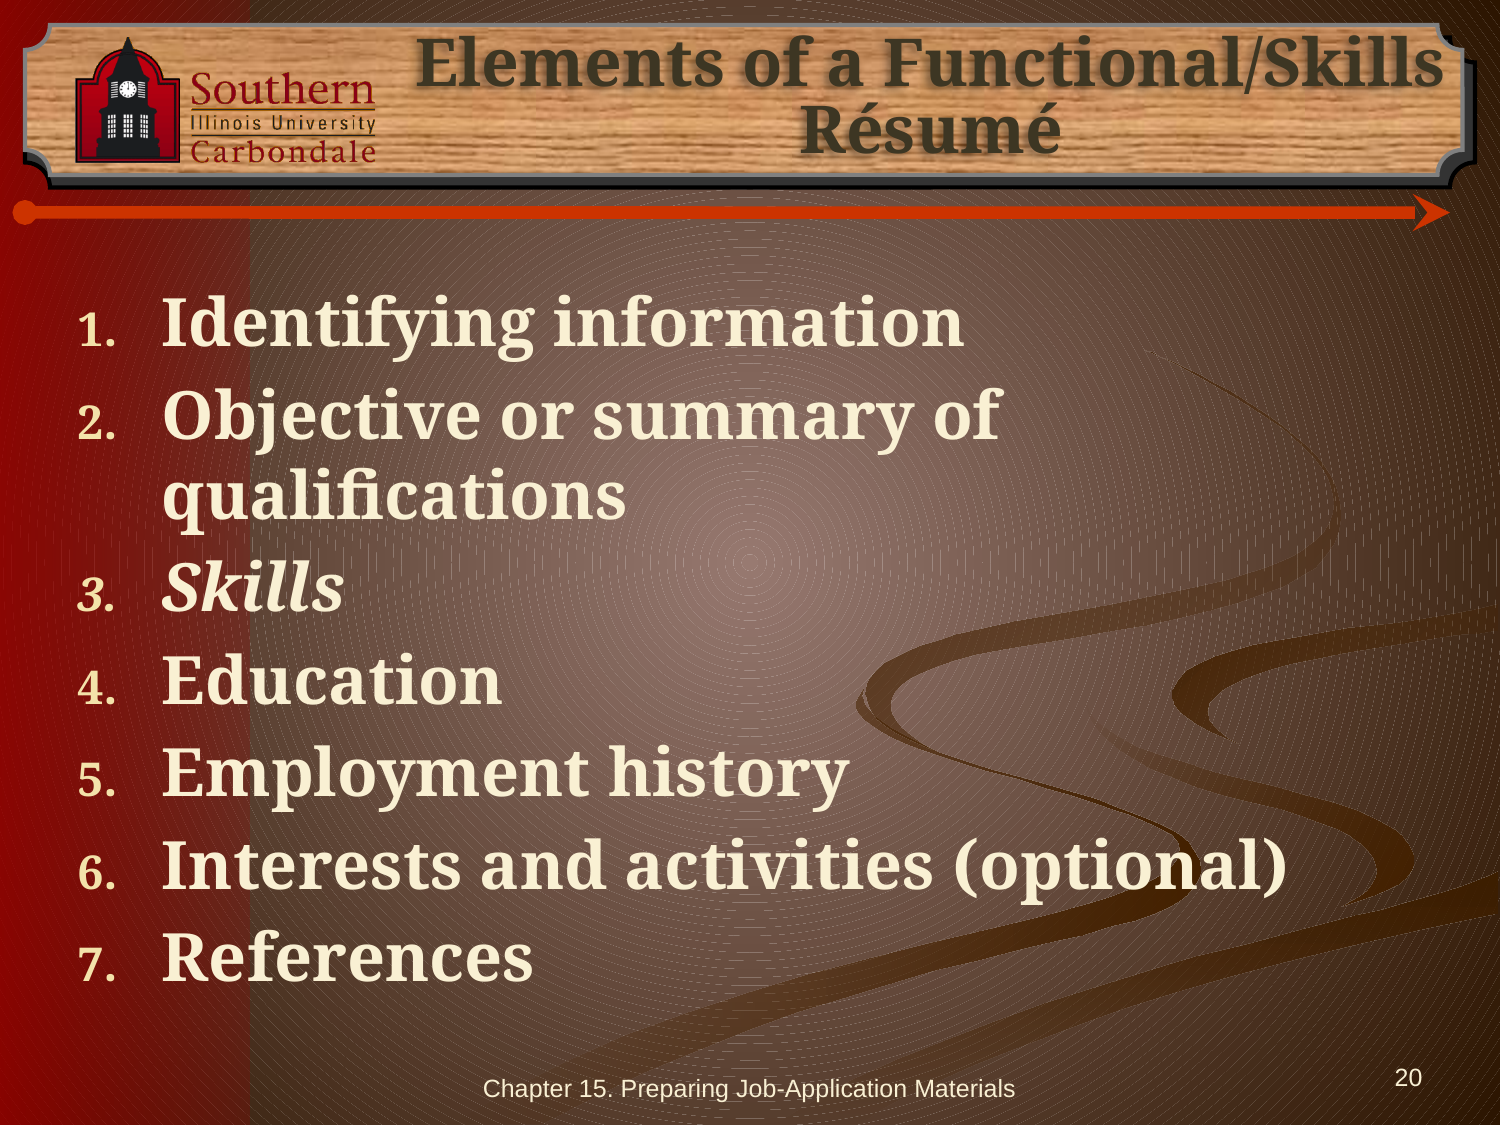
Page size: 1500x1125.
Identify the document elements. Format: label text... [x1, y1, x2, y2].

footer Chapter 15. Preparing Job-Application Materials [299, 1049, 1201, 1125]
list Identifying information Objective or summary of qualifications Skills Education Employment history Interests and activities (optional) References [62, 224, 1438, 1051]
title Elements of a Functional/Skills Résumé [399, 24, 1463, 176]
picture [28, 28, 399, 172]
slide_number 20 [1274, 1049, 1438, 1104]
